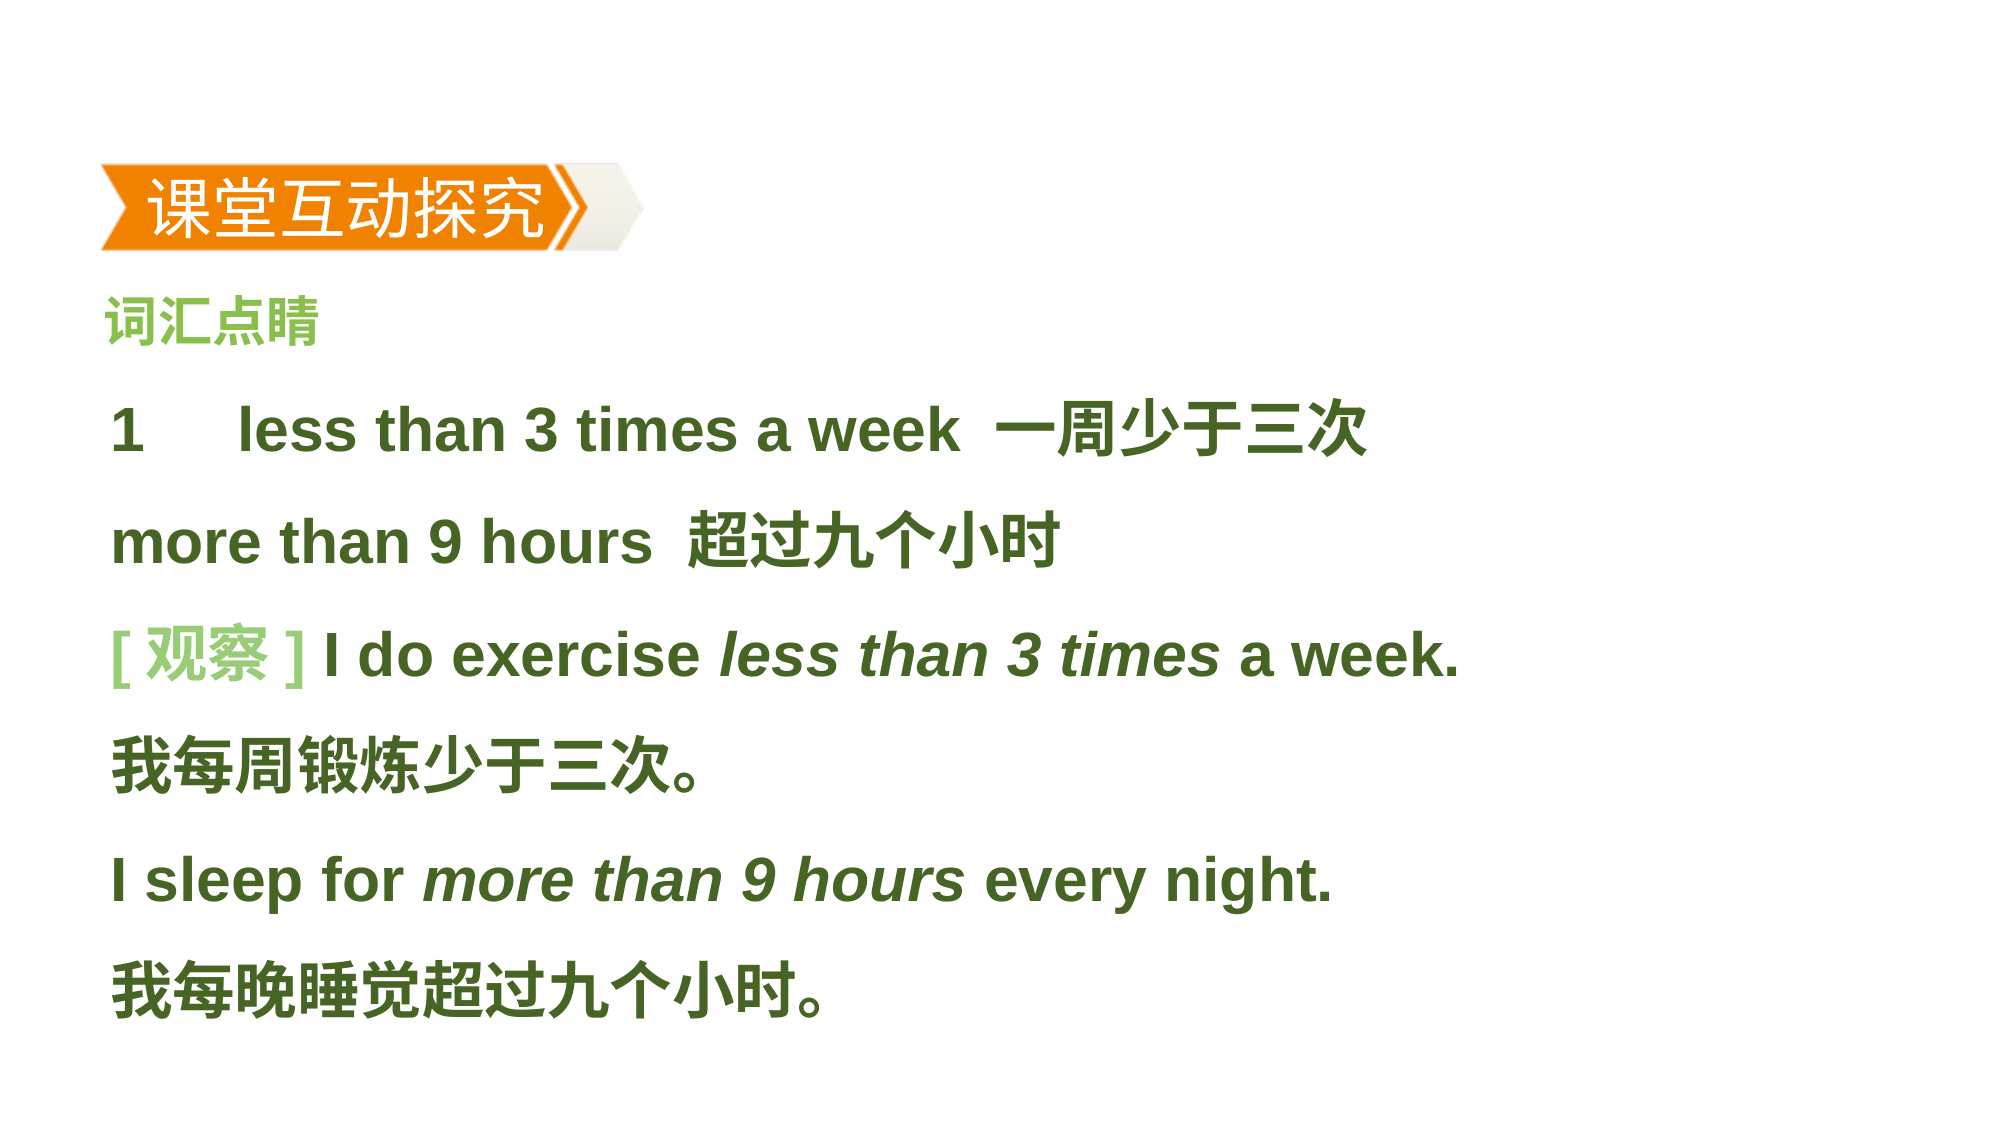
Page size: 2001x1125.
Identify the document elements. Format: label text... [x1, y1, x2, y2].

text_box 1 less than 3 times a week 一周少于三次 more than 9 hours 超过九个小时 [观察] I do exercise less than 3 times a week. 我每周锻炼少于三次。 I sleep for more than 9 hours every night. 我每晚睡觉超过九个小时。 [95, 344, 1846, 1034]
text_box 词汇点睛 [89, 279, 336, 360]
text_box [96, 159, 651, 256]
